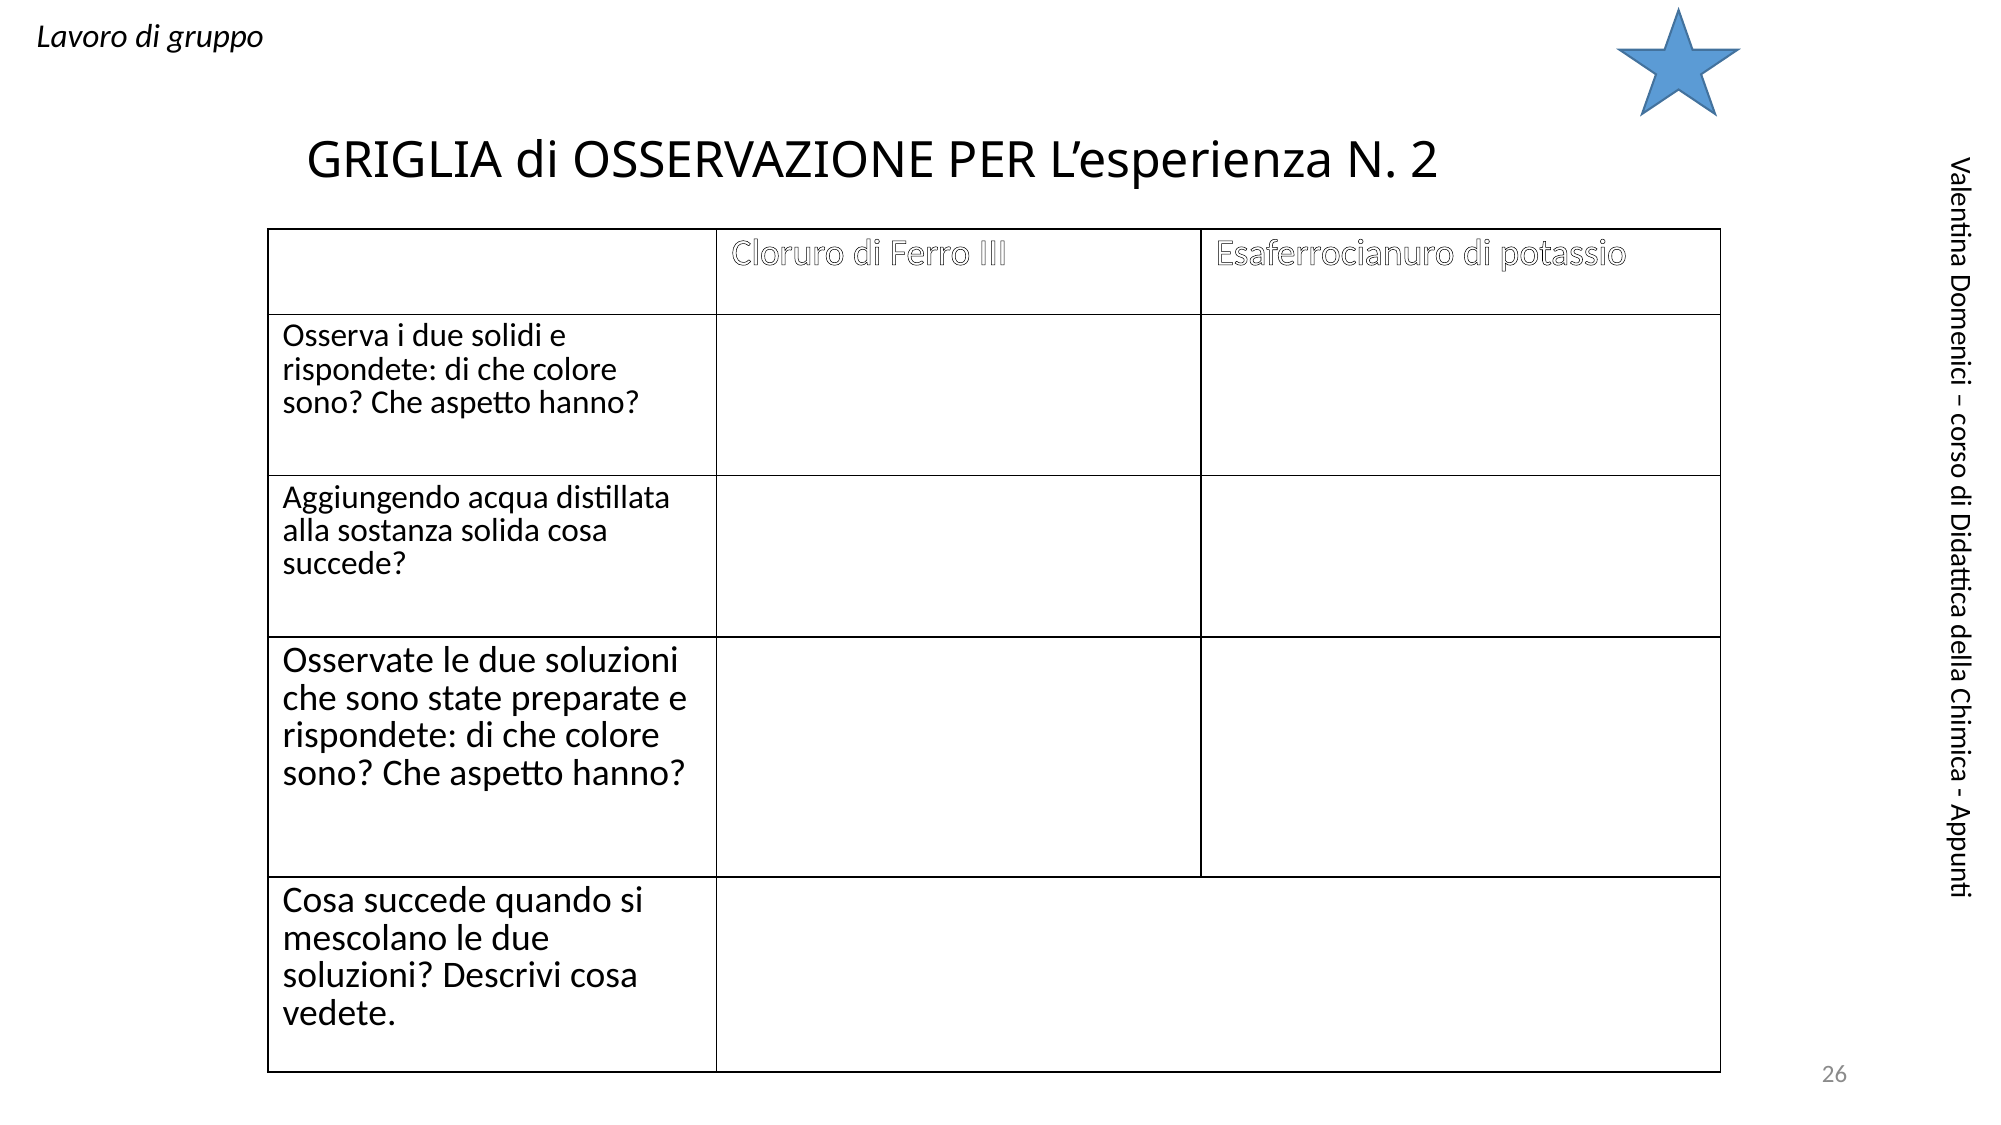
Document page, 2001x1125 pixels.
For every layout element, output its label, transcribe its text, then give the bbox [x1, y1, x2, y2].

table_cell [717, 878, 1720, 1071]
table_cell [1202, 476, 1720, 636]
table_cell [1202, 638, 1720, 876]
table_cell Cosa succede quando si mescolano le due soluzioni? Descrivi cosa vedete. [269, 878, 716, 1071]
text_box [1616, 6, 1741, 117]
text_box Lavoro di gruppo [21, 6, 280, 62]
table_cell [717, 315, 1200, 475]
table_header Cloruro di Ferro III [717, 230, 1200, 314]
slide_number 26 [1412, 1042, 1863, 1103]
table_cell Osserva i due solidi e rispondete: di che colore sono? Che aspetto hanno? [269, 315, 716, 475]
text_box Valentina Domenici – corso di Didattica della Chimica - Appunti [1938, 142, 1988, 914]
table_cell [1202, 315, 1720, 475]
title GRIGLIA di OSSERVAZIONE PER L’esperienza N. 2 [291, 78, 1642, 228]
table_header Esaferrocianuro di potassio [1202, 230, 1720, 314]
table_cell Osservate le due soluzioni che sono state preparate e rispondete: di che colore sono? Che aspetto hanno? [269, 638, 716, 876]
table_cell [717, 638, 1200, 876]
table_header [269, 230, 716, 314]
table_cell Aggiungendo acqua distillata alla sostanza solida cosa succede? [269, 476, 716, 636]
table_cell [717, 476, 1200, 636]
